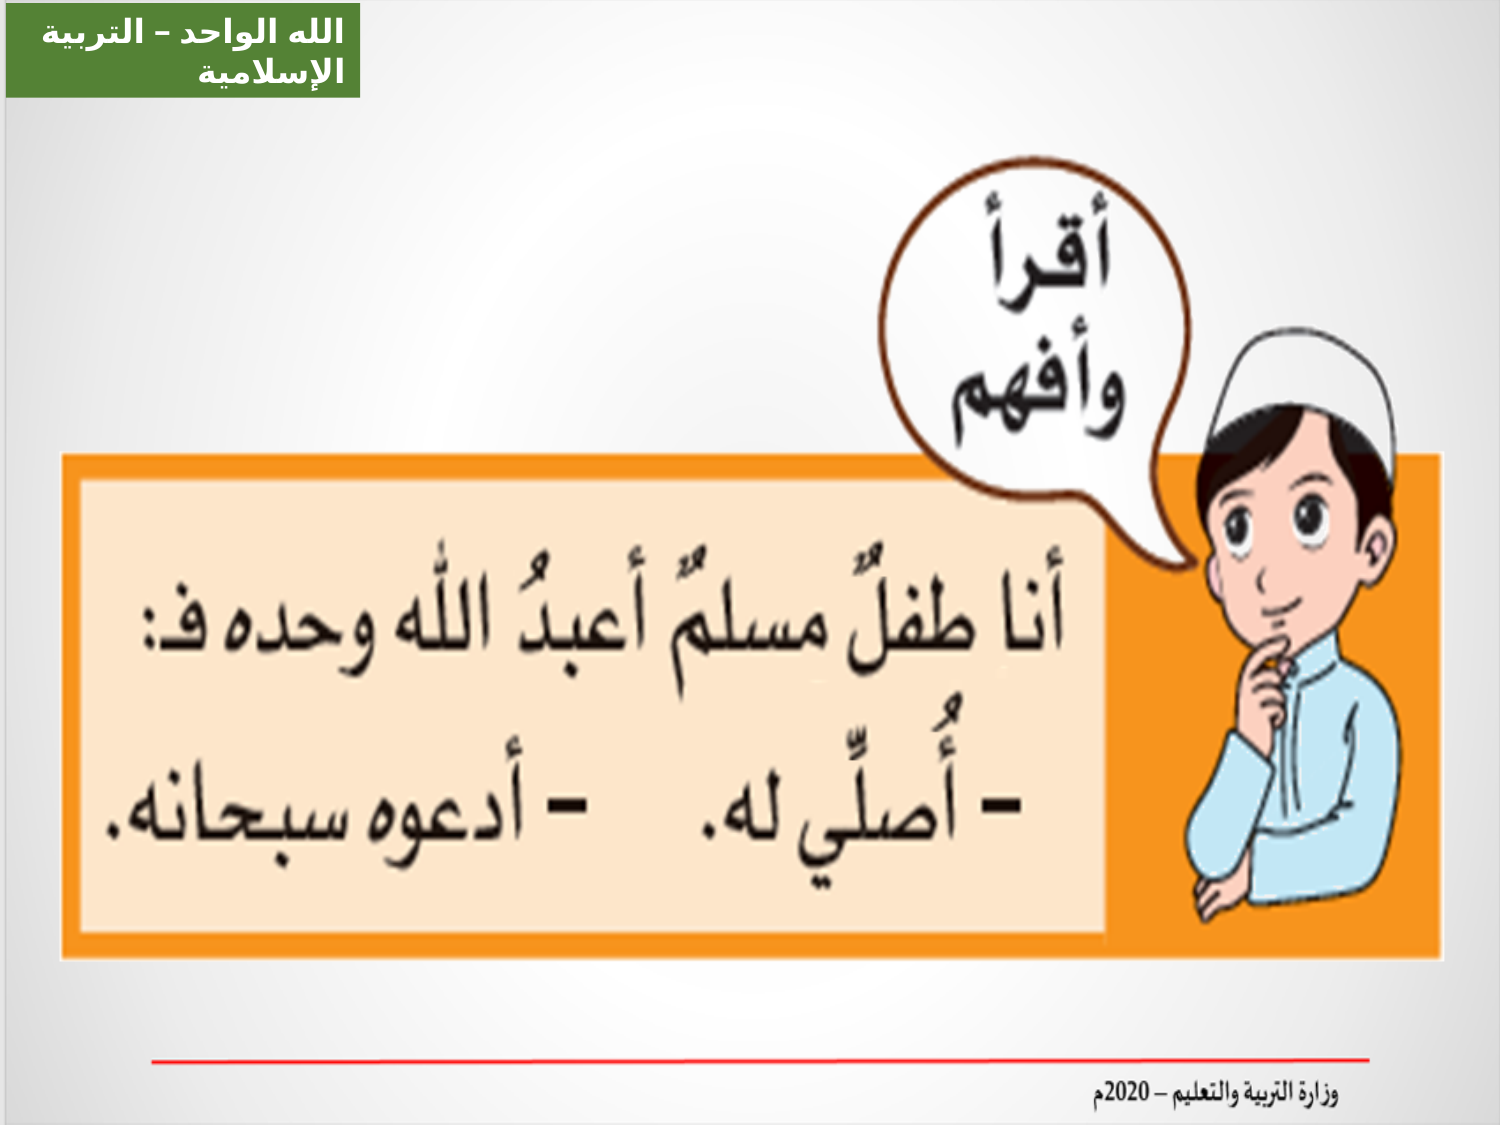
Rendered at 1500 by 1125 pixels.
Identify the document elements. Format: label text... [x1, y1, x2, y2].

text_box الله الواحد – التربية الإسلامية [5, 3, 361, 98]
picture [0, 0, 1500, 1125]
